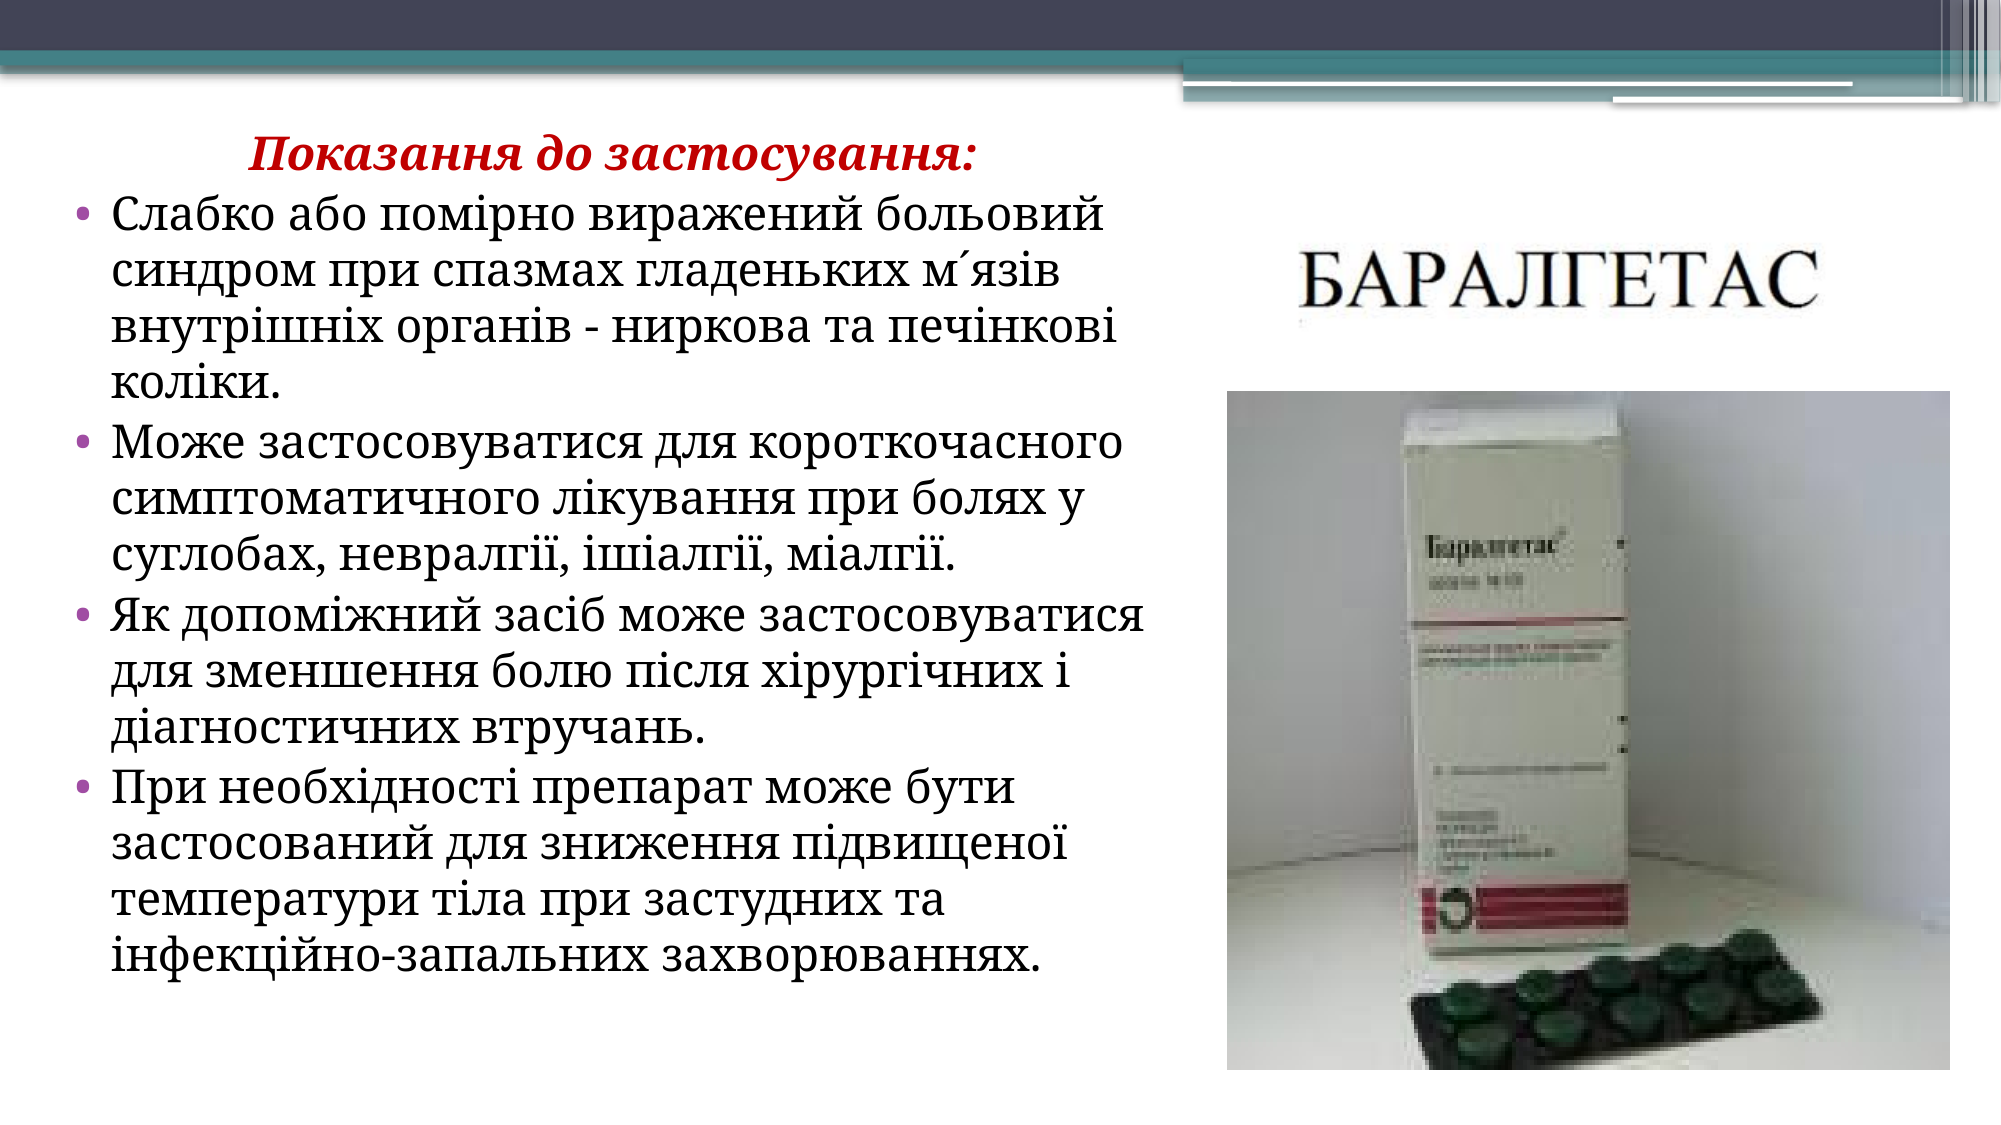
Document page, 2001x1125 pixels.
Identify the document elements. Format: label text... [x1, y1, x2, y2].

list Показання до застосування: Слабко або помірно виражений больовий синдром при спазмах гладеньких м´язів внутрішніх органів - ниркова та печінкові коліки. Може застосовуватися для короткочасного симптоматичного лікування при болях у суглобах, невралгії, ішіалгії, міалгії. Як допоміжний засіб може застосовуватися для зменшення болю після хірургічних і діагностичних втручань. При необхідності препарат може бути застосований для зниження підвищеної температури тіла при застудних та інфекційно-запальних захворюваннях. [44, 116, 1168, 1076]
picture [1227, 193, 1951, 1070]
